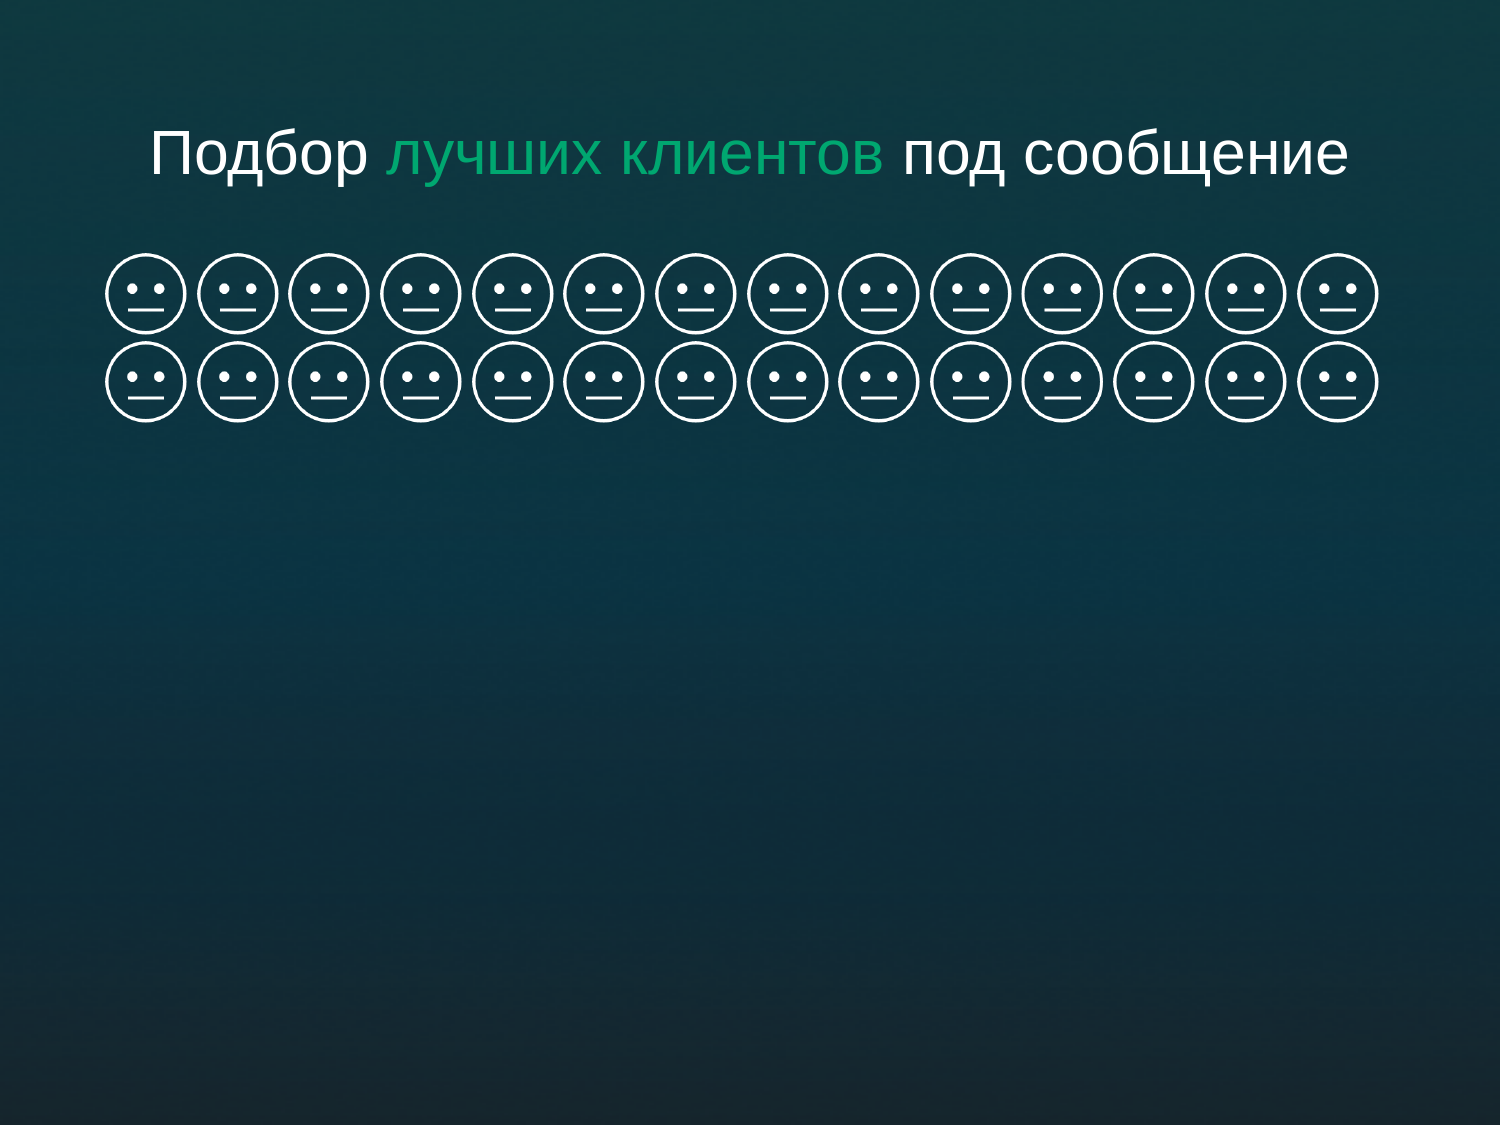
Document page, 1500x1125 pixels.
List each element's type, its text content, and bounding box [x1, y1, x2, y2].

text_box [464, 246, 1018, 333]
picture [0, 0, 1500, 1125]
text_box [98, 349, 459, 429]
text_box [1023, 348, 1385, 429]
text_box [1019, 246, 1385, 342]
title Подбор лучших клиентов под сообщение [51, 97, 1449, 223]
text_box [464, 333, 1018, 429]
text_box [98, 246, 463, 342]
